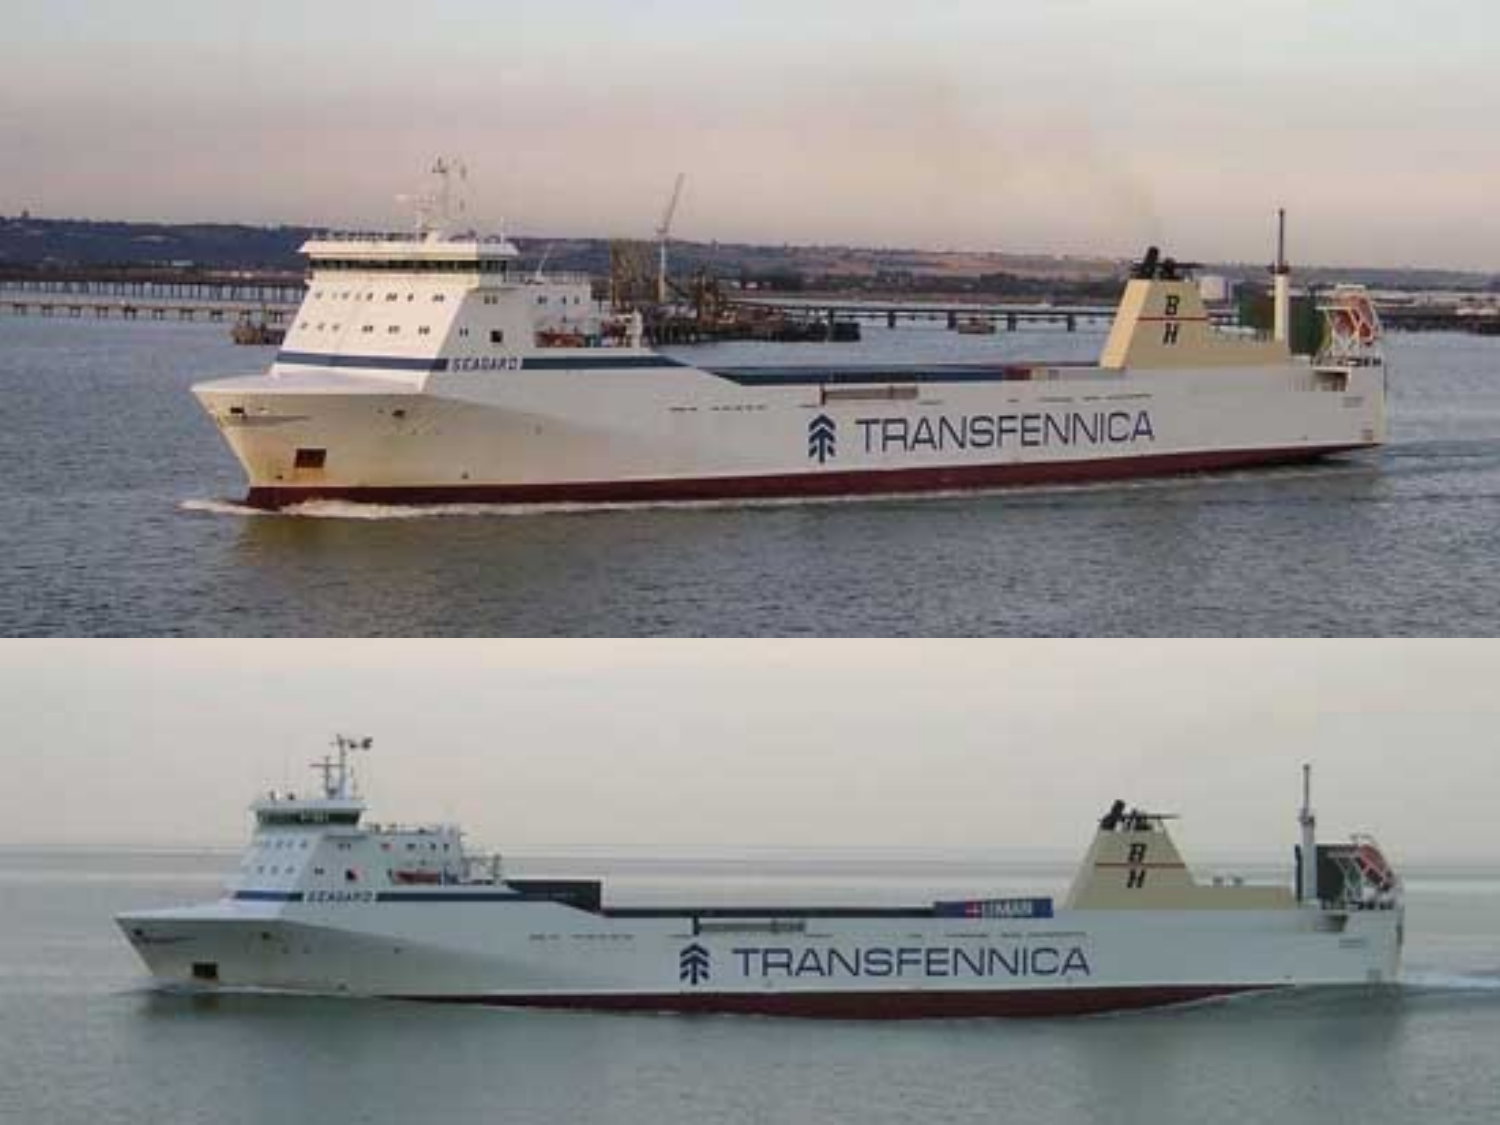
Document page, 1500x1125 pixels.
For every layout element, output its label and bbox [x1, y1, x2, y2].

list [0, 0, 1500, 638]
picture [0, 638, 1500, 1125]
